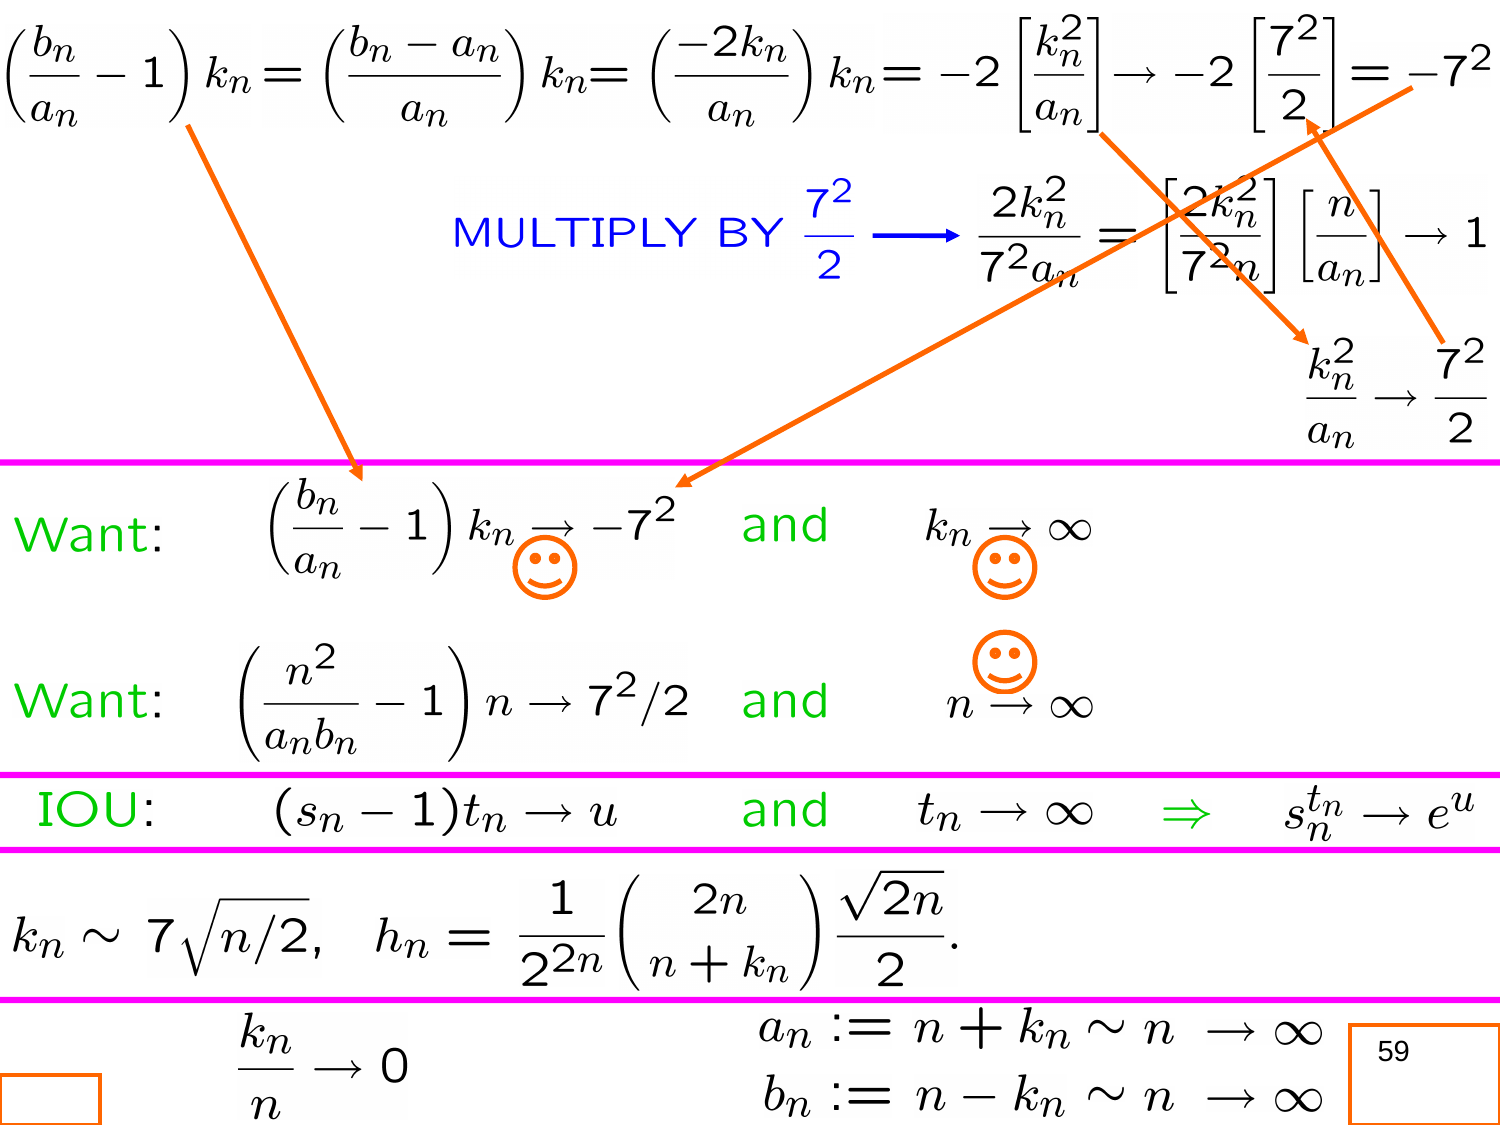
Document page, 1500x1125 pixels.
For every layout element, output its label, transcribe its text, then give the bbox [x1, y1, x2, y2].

picture [262, 24, 588, 128]
picture [1164, 174, 1488, 296]
text_box [192, 136, 363, 475]
picture [269, 476, 676, 580]
picture [374, 916, 491, 960]
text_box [1087, 1085, 1176, 1112]
text_box [679, 297, 1027, 488]
picture [274, 787, 618, 837]
text_box [0, 1074, 100, 1125]
picture [741, 504, 826, 542]
picture [883, 13, 1101, 134]
picture [1349, 42, 1491, 88]
picture [1284, 783, 1476, 843]
picture [914, 1074, 1068, 1118]
picture [589, 24, 876, 128]
picture [5, 24, 252, 128]
picture [977, 174, 1138, 289]
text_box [1087, 1018, 1176, 1044]
slide_number 59 [1074, 1024, 1425, 1103]
picture [237, 1012, 408, 1121]
picture [912, 1007, 1070, 1051]
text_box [518, 869, 958, 992]
picture [1205, 1085, 1324, 1112]
picture [37, 789, 153, 830]
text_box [12, 897, 310, 979]
picture [759, 1013, 892, 1050]
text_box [453, 176, 961, 280]
picture [741, 680, 826, 718]
picture [12, 516, 162, 552]
text_box [974, 555, 1035, 598]
picture [310, 897, 322, 979]
picture [1304, 336, 1488, 451]
picture [945, 694, 1093, 718]
picture [916, 792, 1093, 832]
picture [12, 682, 162, 718]
picture [1205, 1019, 1324, 1045]
text_box [523, 588, 567, 598]
text_box [1349, 1025, 1500, 1125]
picture [741, 789, 826, 827]
text_box [1268, 304, 1306, 342]
picture [764, 1074, 892, 1118]
picture [925, 508, 1093, 547]
picture [1162, 799, 1212, 830]
picture [239, 641, 688, 763]
text_box [974, 632, 1035, 693]
picture [1112, 13, 1336, 134]
